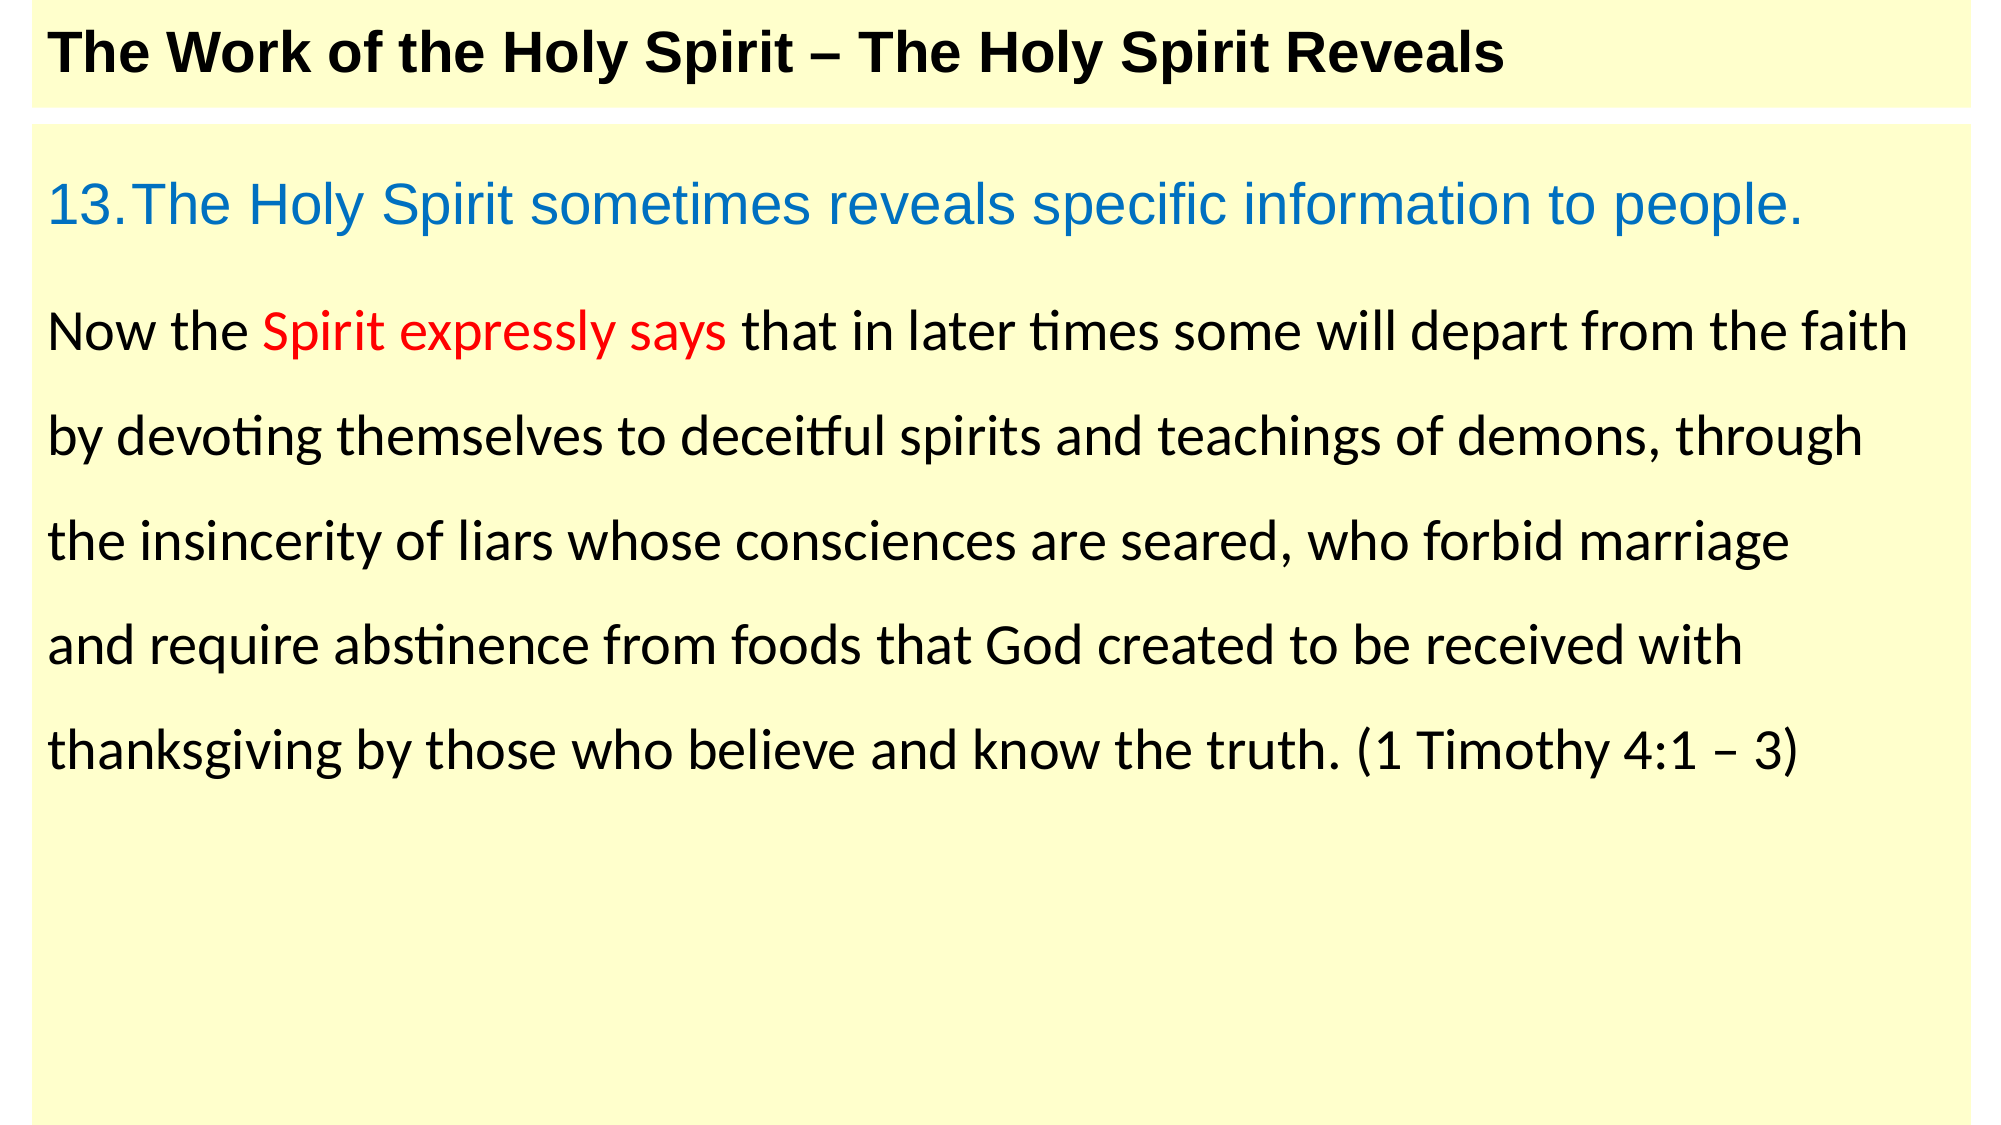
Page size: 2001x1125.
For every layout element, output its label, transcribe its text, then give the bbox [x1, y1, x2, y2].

list The Holy Spirit sometimes reveals specific information to people. Now the Spirit expressly says that in later times some will depart from the faith by devoting themselves to deceitful spirits and teachings of demons, through the insincerity of liars whose consciences are seared, who forbid marriage and require abstinence from foods that God created to be received with thanksgiving by those who believe and know the truth. (1 Timothy 4:1 – 3) [32, 124, 1971, 1125]
title The Work of the Holy Spirit – The Holy Spirit Reveals [32, 0, 1971, 108]
